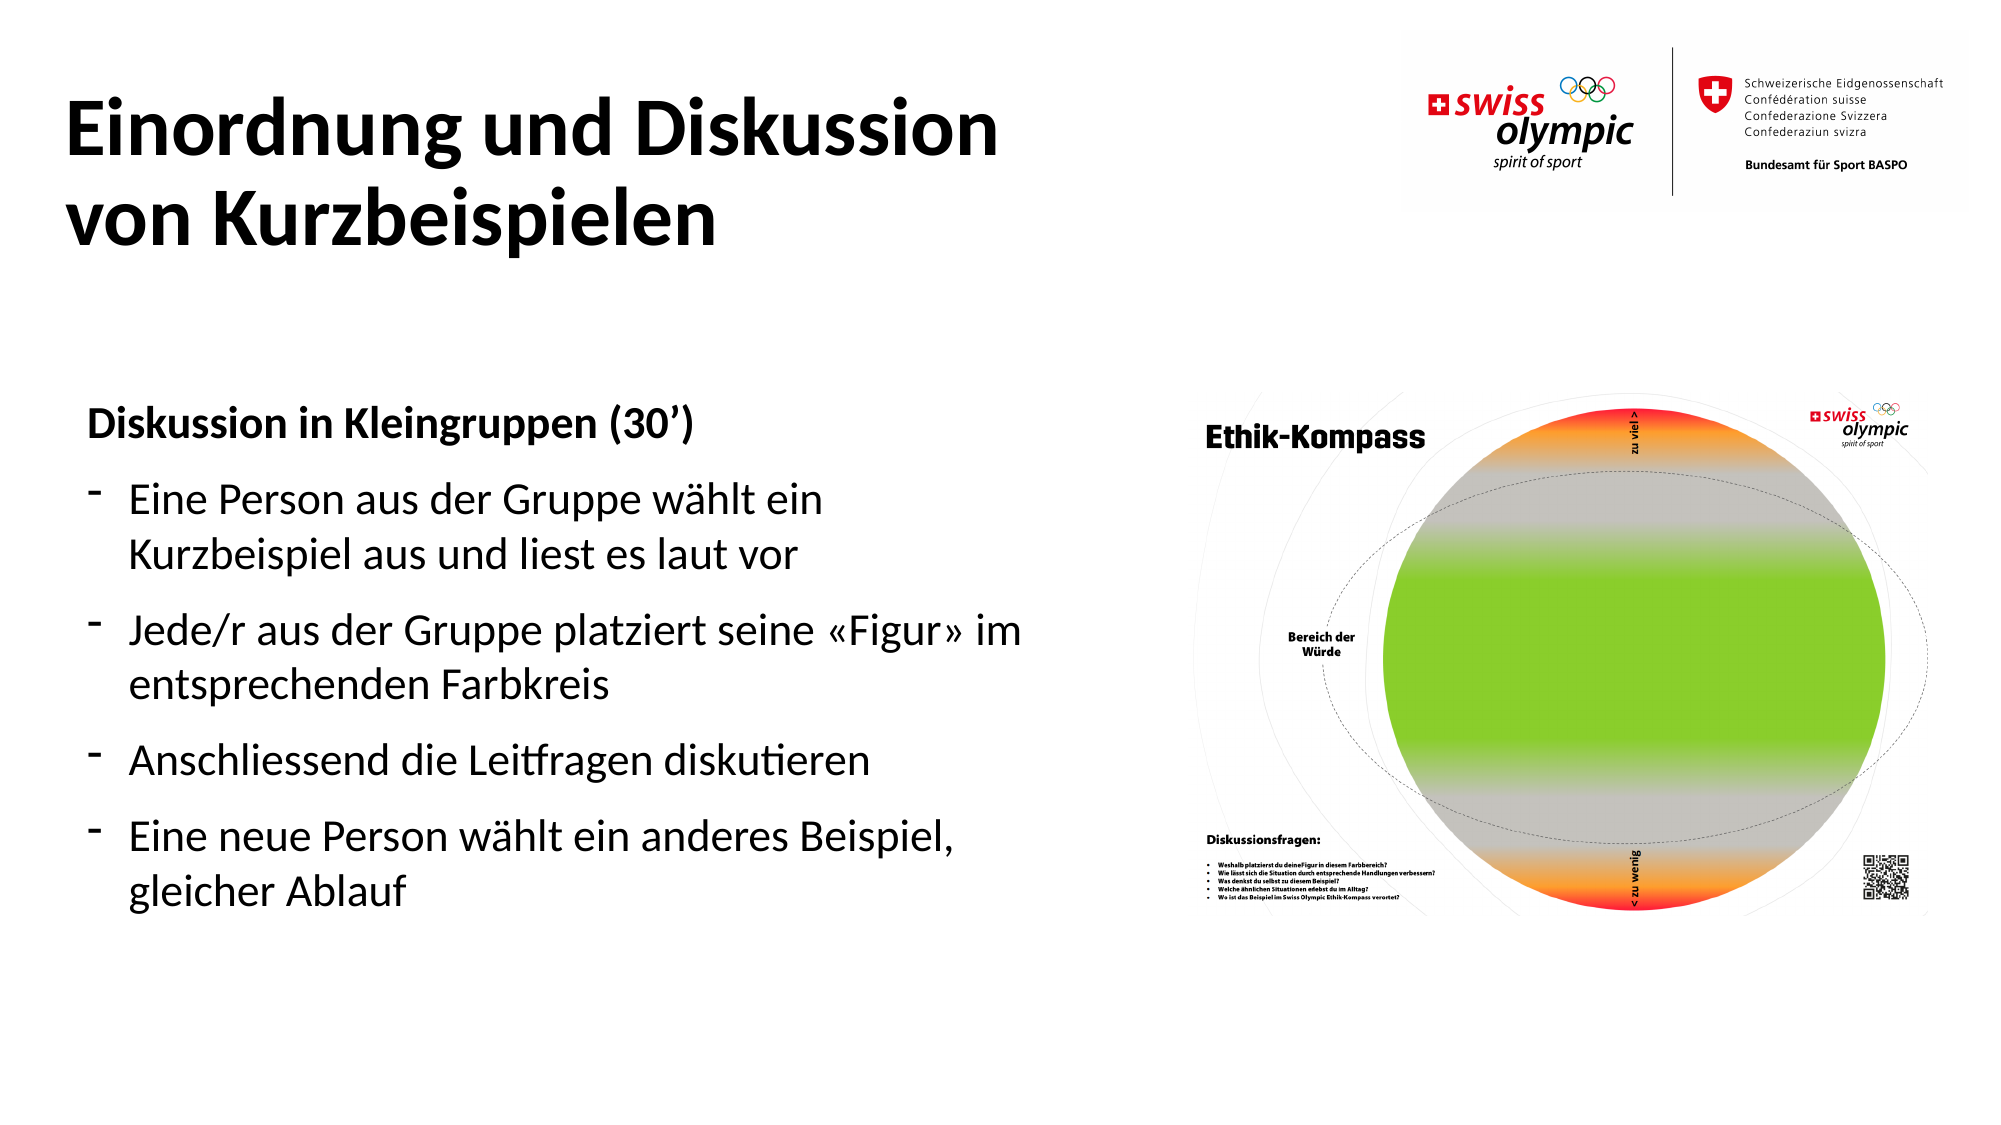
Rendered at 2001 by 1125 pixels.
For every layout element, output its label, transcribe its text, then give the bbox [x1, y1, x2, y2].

text_box Diskussion in Kleingruppen (30’) Eine Person aus der Gruppe wählt ein Kurzbeispiel aus und liest es laut vor Jede/r aus der Gruppe platziert seine «Figur» im entsprechenden Farbkreis Anschliessend die Leitfragen diskutieren Eine neue Person wählt ein anderes Beispiel, gleicher Ablauf [72, 314, 1064, 994]
text_box Einordnung und Diskussion von Kurzbeispielen [65, 83, 1119, 259]
picture [1188, 392, 1928, 916]
picture [1401, 30, 1969, 212]
